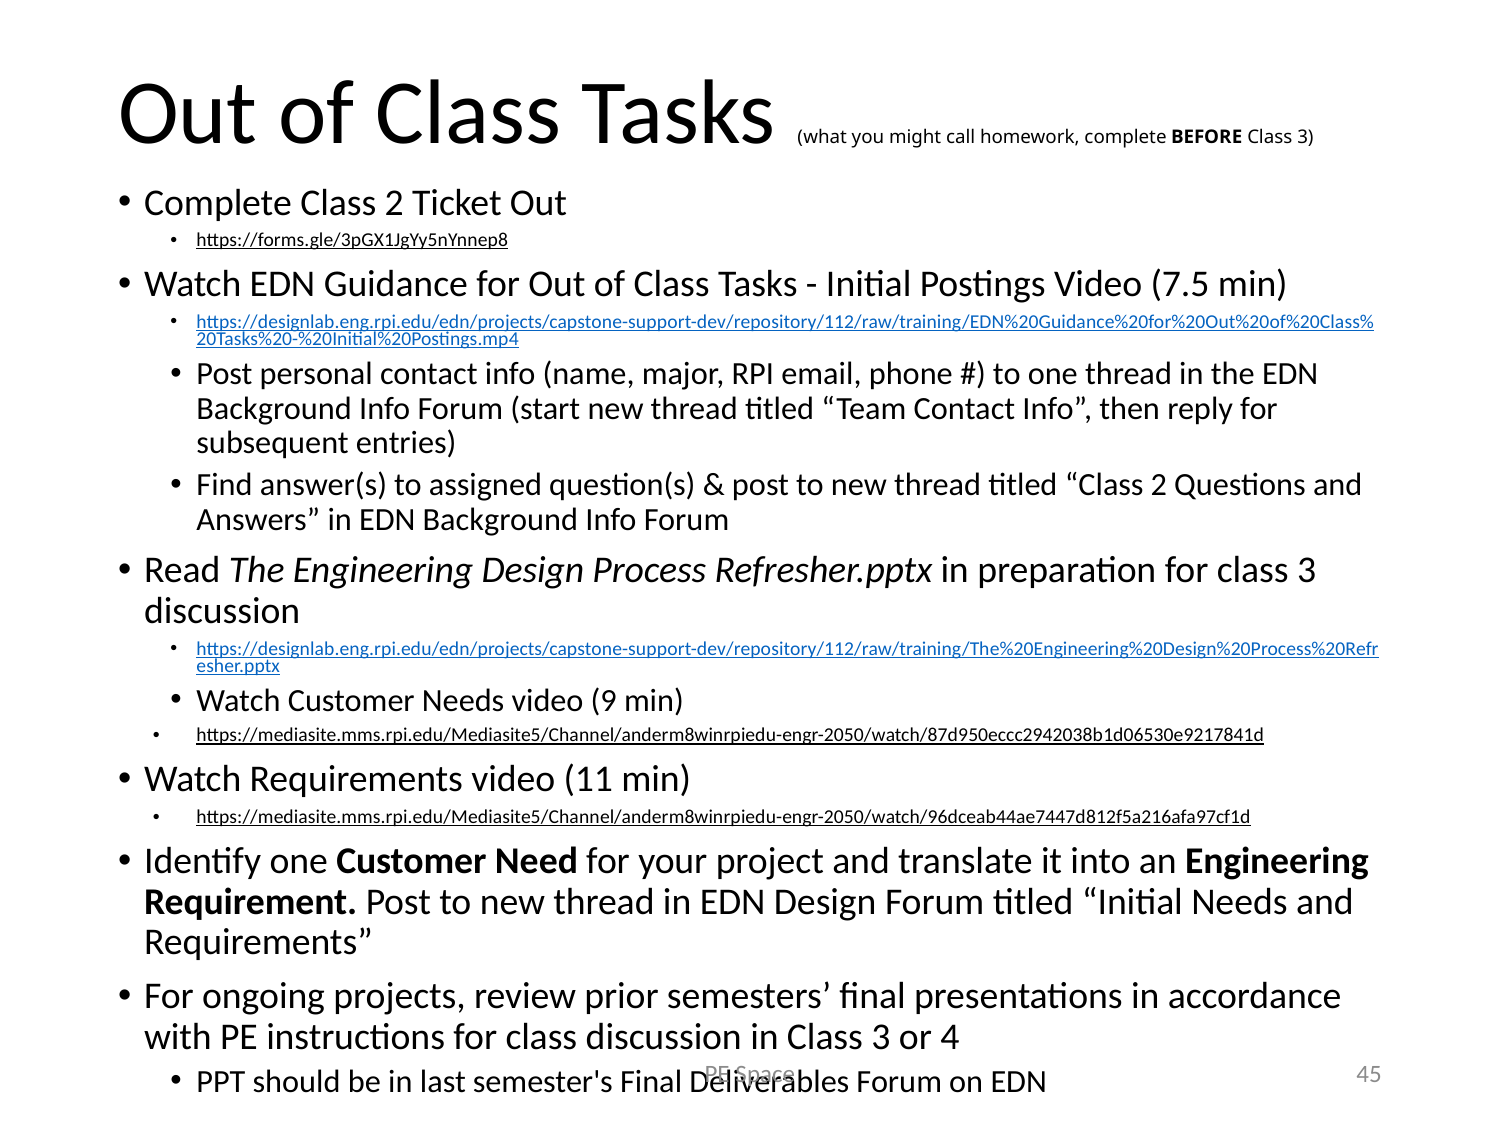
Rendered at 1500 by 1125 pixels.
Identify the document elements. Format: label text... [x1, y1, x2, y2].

list Complete Class 2 Ticket Out https://forms.gle/3pGX1JgYy5nYnnep8 Watch EDN Guidance for Out of Class Tasks - Initial Postings Video (7.5 min) https://designlab.eng.rpi.edu/edn/projects/capstone-support-dev/repository/112/raw/training/EDN%20Guidance%20for%20Out%20of%20Class%20Tasks%20-%20Initial%20Postings.mp4 Post personal contact info (name, major, RPI email, phone #) to one thread in the EDN Background Info Forum (start new thread titled “Team Contact Info”, then reply for subsequent entries) Find answer(s) to assigned question(s) & post to new thread titled “Class 2 Questions and Answers” in EDN Background Info Forum Read The Engineering Design Process Refresher.pptx in preparation for class 3 discussion https://designlab.eng.rpi.edu/edn/projects/capstone-support-dev/repository/112/raw/training/The%20Engineering%20Design%20Process%20Refresher.pptx Watch Customer Needs video (9 min) https://mediasite.mms.rpi.edu/Mediasite5/Channel/anderm8winrpiedu-engr-2050/watch/87d950eccc2942038b1d06530e9217841d Watch Requirements video (11 min) https://mediasite.mms.rpi.edu/Mediasite5/Channel/anderm8winrpiedu-engr-2050/watch/96dceab44ae7447d812f5a216afa97cf1d Identify one Customer Need for your project and translate it into an Engineering Requirement. Post to new thread in EDN Design Forum titled “Initial Needs and Requirements” For ongoing projects, review prior semesters’ final presentations in accordance with PE instructions for class discussion in Class 3 or 4 PPT should be in last semester's Final Deliverables Forum on EDN [103, 174, 1397, 1075]
footer PE Space [496, 1042, 1004, 1103]
slide_number 45 [1059, 1042, 1397, 1103]
title Out of Class Tasks (what you might call homework, complete BEFORE Class 3) [103, 4, 1397, 174]
